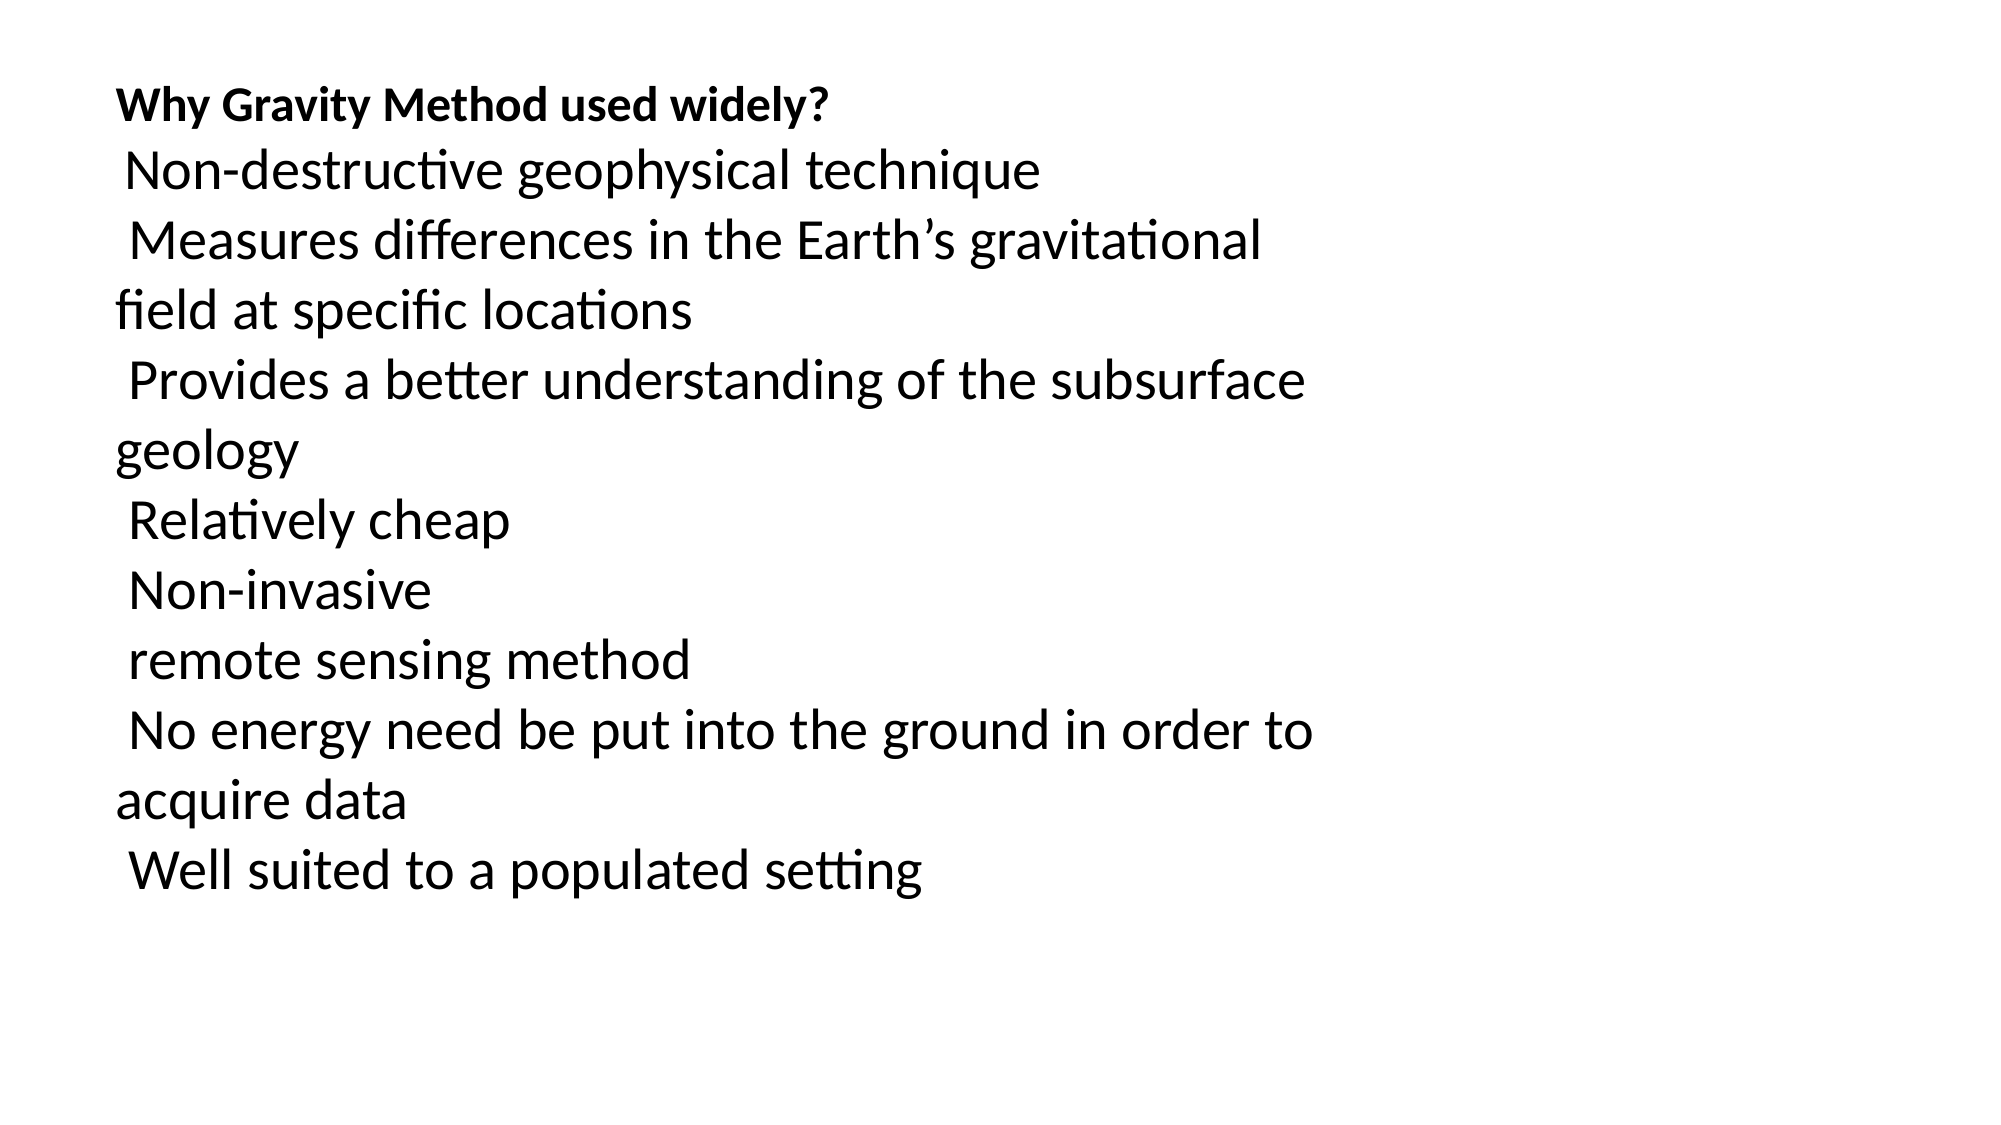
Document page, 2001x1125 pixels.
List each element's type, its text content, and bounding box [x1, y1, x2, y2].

text_box Why Gravity Method used widely? Non-destructive geophysical technique Measures differences in the Earth’s gravitational field at specific locations Provides a better understanding of the subsurface geology Relatively cheap Non-invasive remote sensing method No energy need be put into the ground in order to acquire data Well suited to a populated setting [100, 64, 1501, 909]
